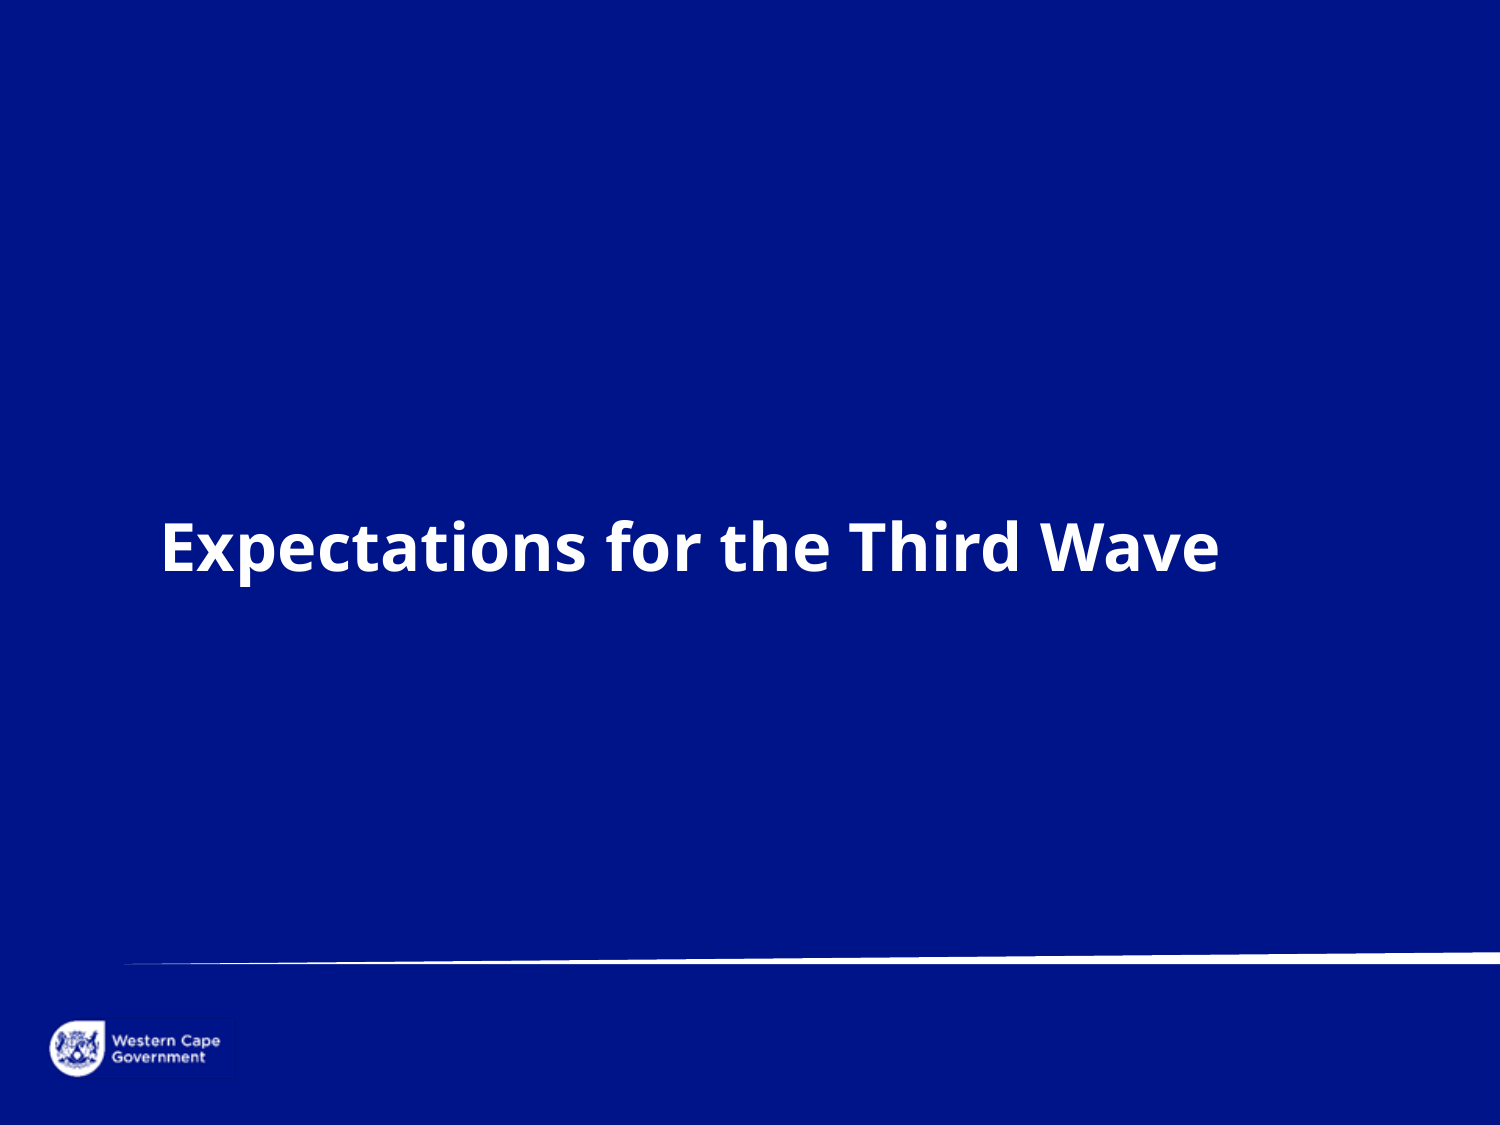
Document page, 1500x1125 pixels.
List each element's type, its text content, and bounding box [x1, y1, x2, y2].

picture [29, 1000, 254, 1098]
list Expectations for the Third Wave [147, 456, 1318, 634]
